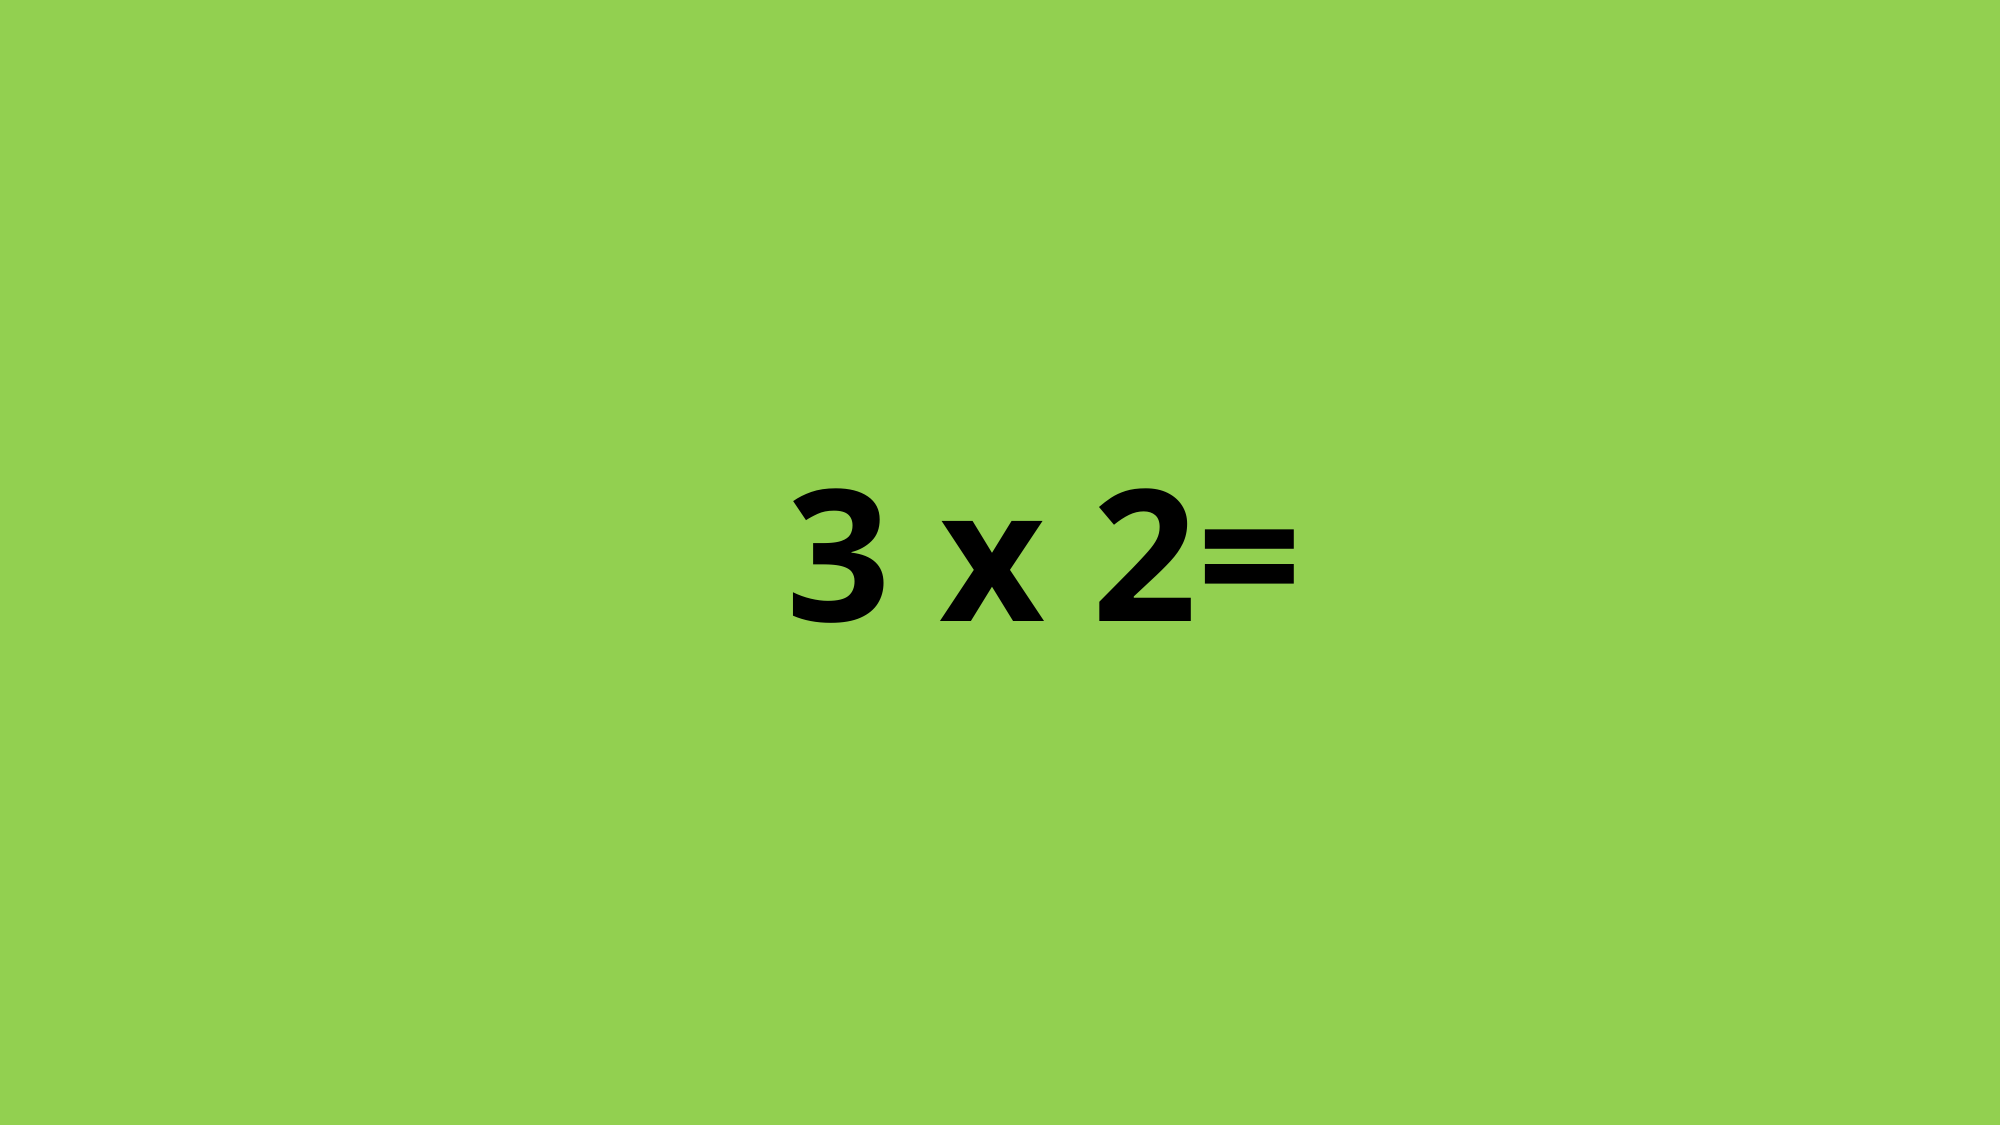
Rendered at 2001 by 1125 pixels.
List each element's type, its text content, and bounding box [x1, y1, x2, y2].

title 3 x 2= [182, 453, 1908, 672]
